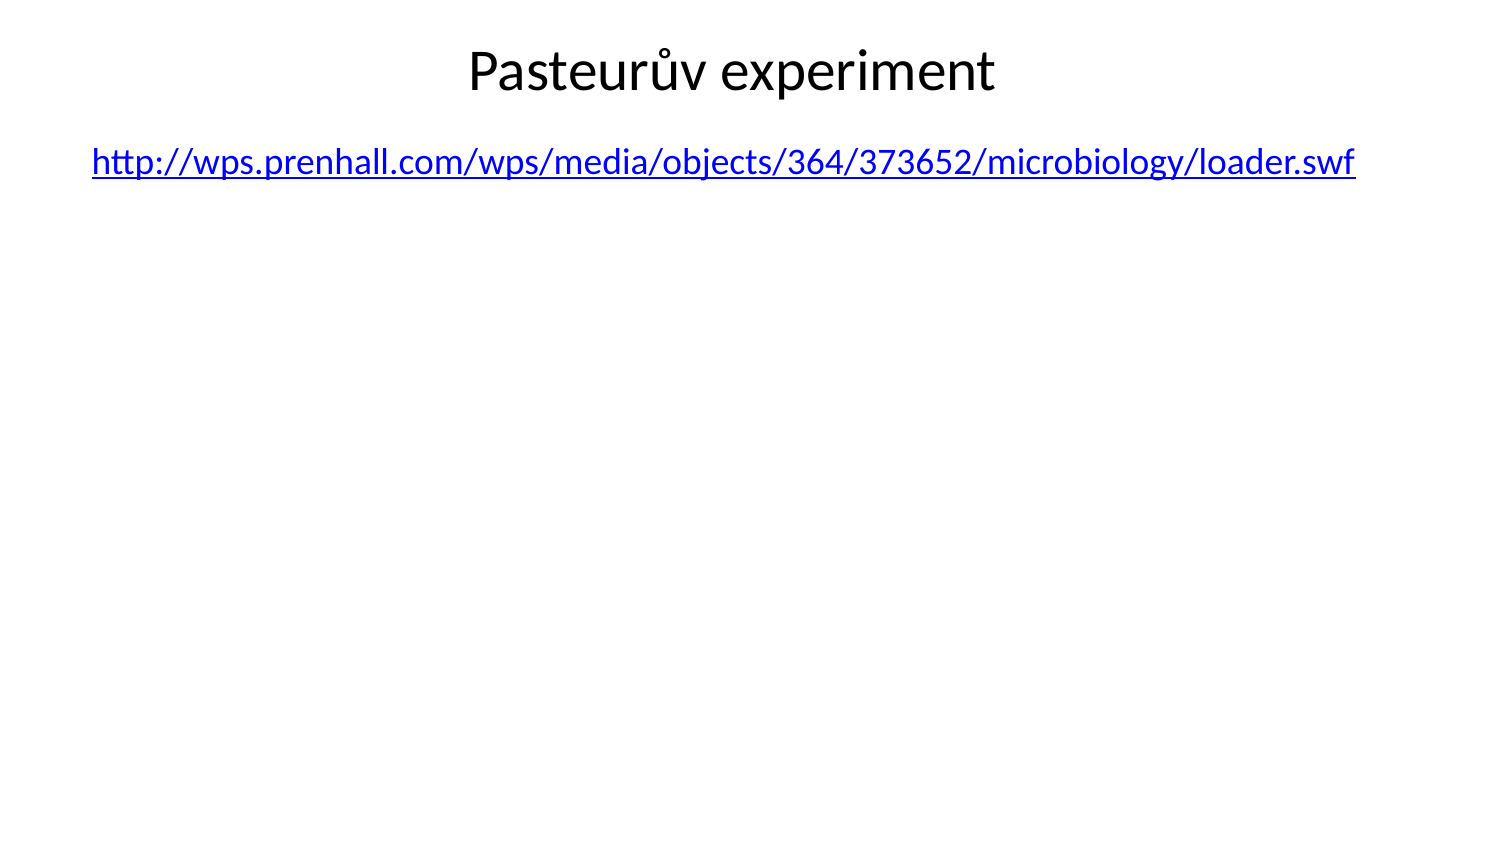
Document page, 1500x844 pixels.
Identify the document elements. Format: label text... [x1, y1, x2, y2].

title Pasteurův experiment [64, 23, 1415, 111]
list http://wps.prenhall.com/wps/media/objects/364/373652/microbiology/loader.swf [76, 129, 1449, 786]
